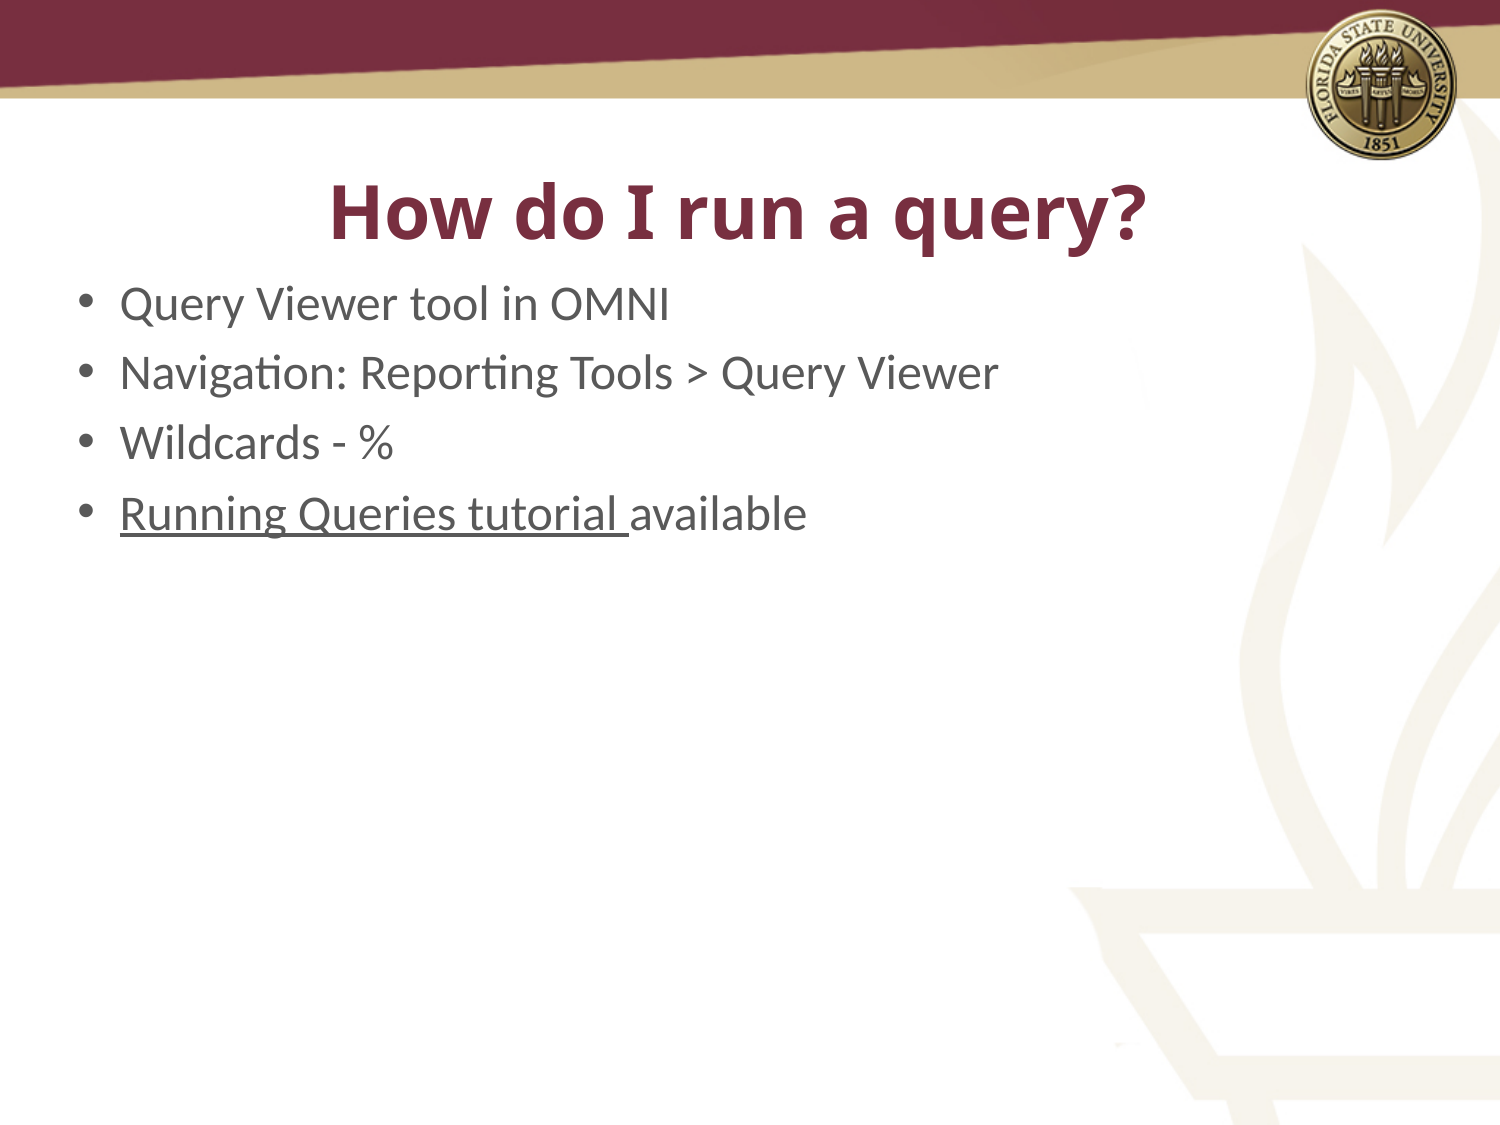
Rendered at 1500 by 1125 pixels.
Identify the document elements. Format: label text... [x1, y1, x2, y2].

title How do I run a query? [177, 146, 1298, 262]
list Query Viewer tool in OMNI Navigation: Reporting Tools > Query Viewer Wildcards - % Running Queries tutorial available [62, 262, 1413, 1113]
picture [0, 0, 1500, 1125]
